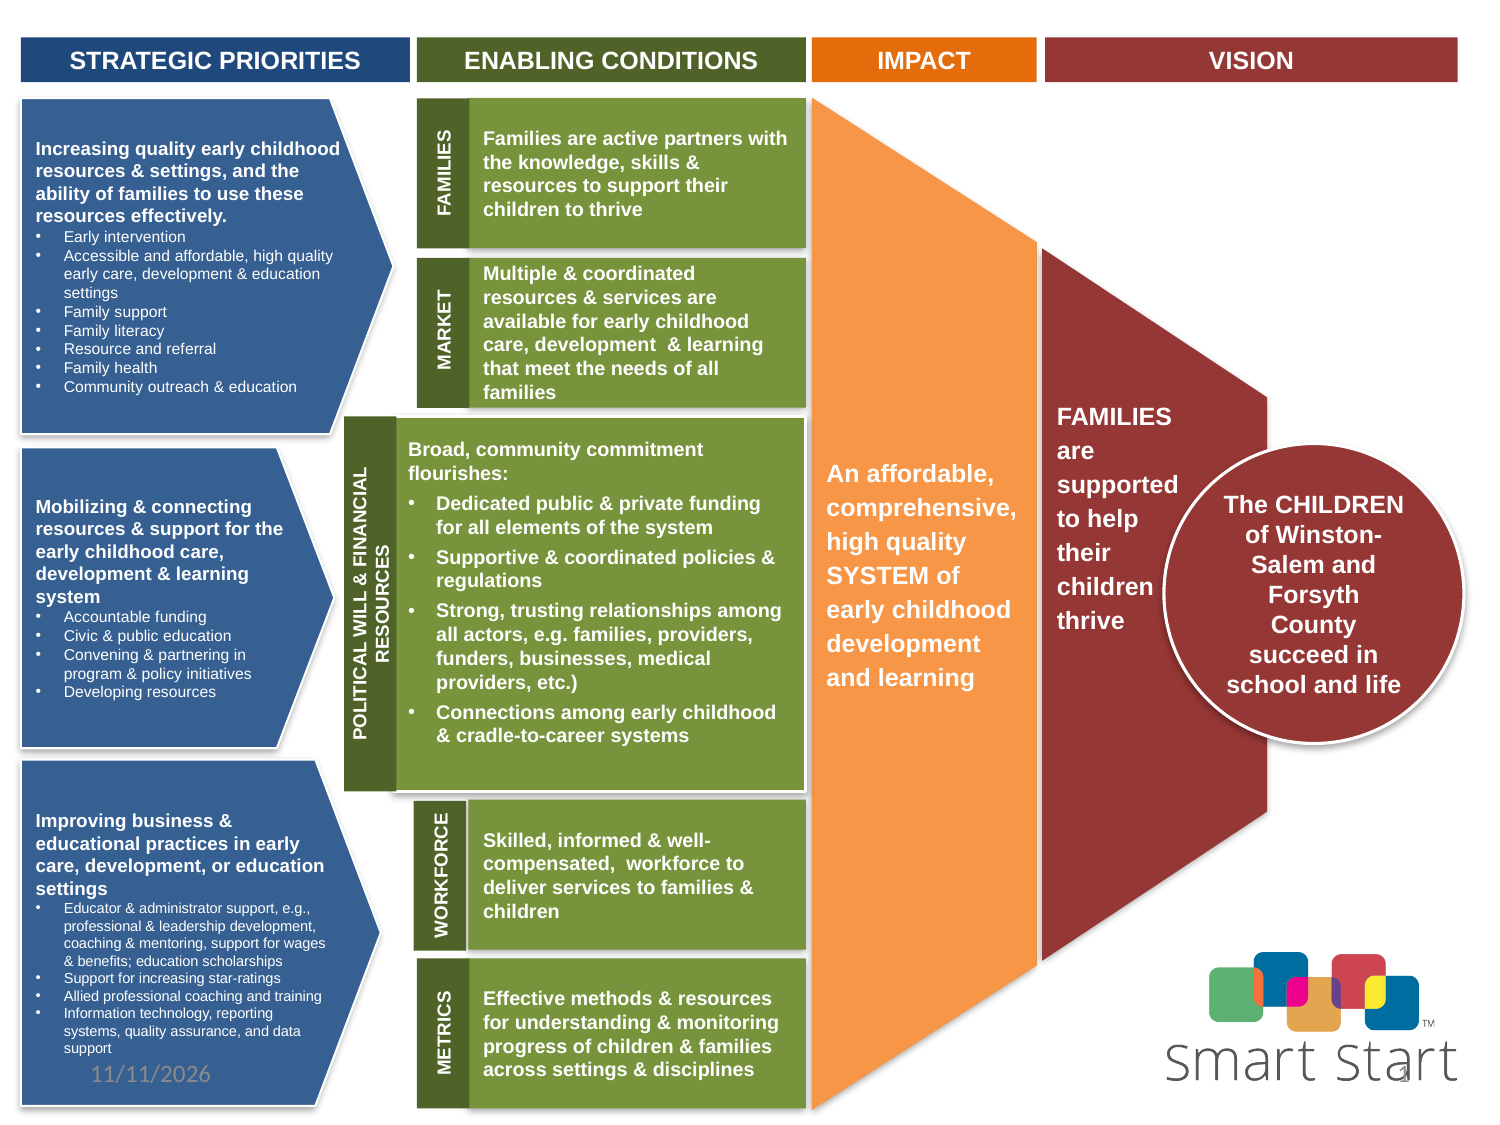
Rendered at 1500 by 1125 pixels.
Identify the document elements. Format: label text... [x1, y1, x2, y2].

text_box FAMILIES are supported to help their children thrive [1042, 388, 1219, 688]
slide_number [75, 1042, 411, 1103]
text_box ENABLING CONDITIONS [416, 37, 806, 83]
text_box [811, 96, 1038, 445]
text_box [811, 745, 1038, 1111]
text_box [1041, 247, 1268, 962]
text_box STRATEGIC PRIORITIES [20, 37, 410, 83]
text_box An affordable, comprehensive, high quality SYSTEM of early childhood development and learning [814, 445, 1036, 745]
text_box Improving business & educational practices in early care, development, or education settings Educator & administrator support, e.g., professional & leadership development, coaching & mentoring, support for wages & benefits; education scholarships Support for increasing star-ratings Allied professional coaching and training Information technology, reporting systems, quality assurance, and data support [20, 758, 382, 1107]
text_box The CHILDREN of Winston-Salem and Forsyth County succeed in school and life [1163, 442, 1465, 745]
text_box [416, 97, 807, 249]
text_box Mobilizing & connecting resources & support for the early childhood care, development & learning system Accountable funding Civic & public education Convening & partnering in program & policy initiatives Developing resources [20, 446, 336, 749]
text_box Increasing quality early childhood resources & settings, and the ability of families to use these resources effectively. Early intervention Accessible and affordable, high quality early care, development & education settings Family support Family literacy Resource and referral Family health Community outreach & education [20, 97, 395, 435]
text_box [413, 799, 807, 951]
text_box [416, 257, 807, 408]
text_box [343, 416, 807, 792]
slide_number 1 [1074, 1042, 1425, 1103]
text_box IMPACT [811, 37, 1037, 83]
text_box VISION [1045, 37, 1458, 83]
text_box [416, 958, 807, 1109]
picture [1163, 950, 1458, 1084]
